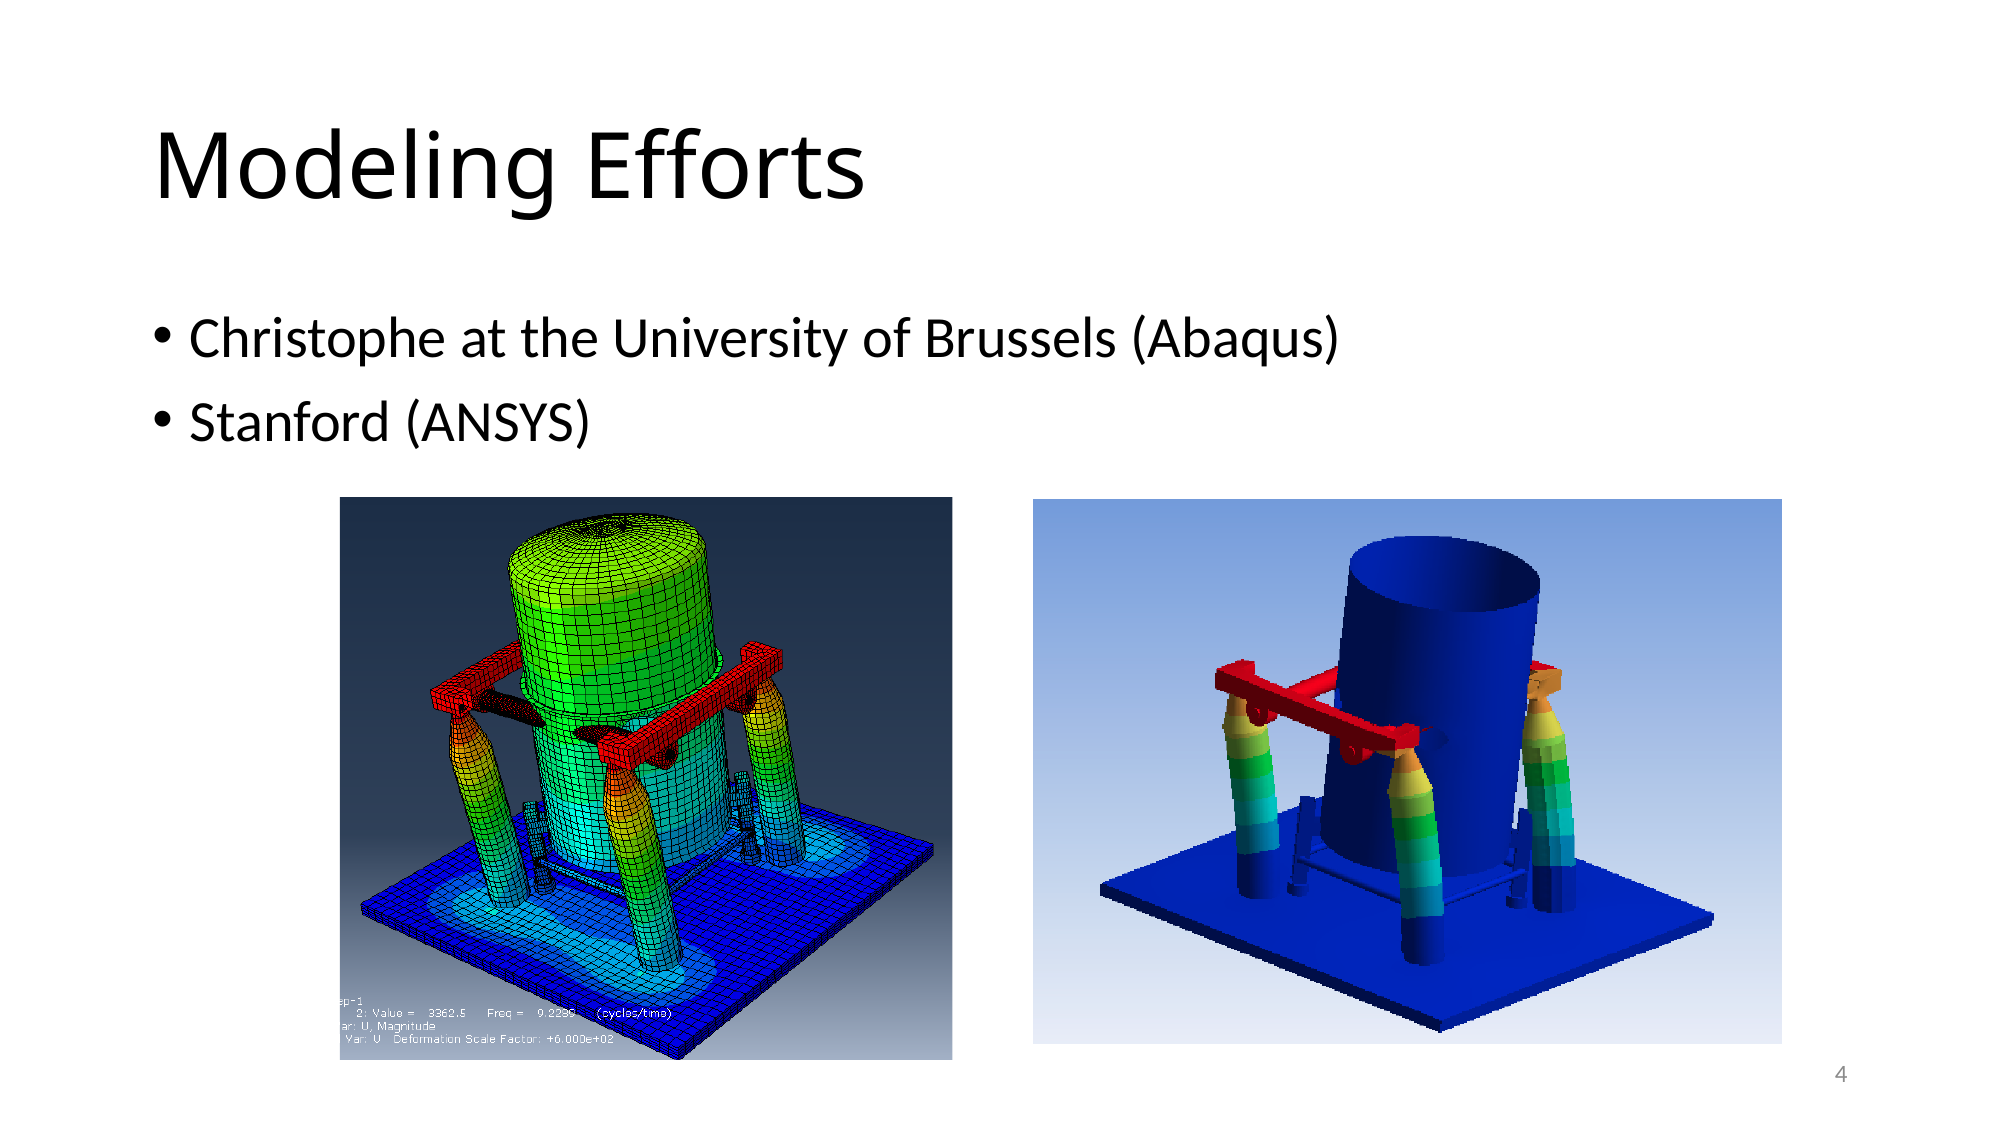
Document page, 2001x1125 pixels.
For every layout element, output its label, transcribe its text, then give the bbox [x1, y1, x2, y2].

list Christophe at the University of Brussels (Abaqus) Stanford (ANSYS) [137, 299, 1863, 1014]
title Modeling Efforts [137, 59, 1863, 278]
slide_number 4 [1412, 1042, 1863, 1103]
picture [1033, 499, 1782, 1044]
picture [339, 497, 953, 1060]
